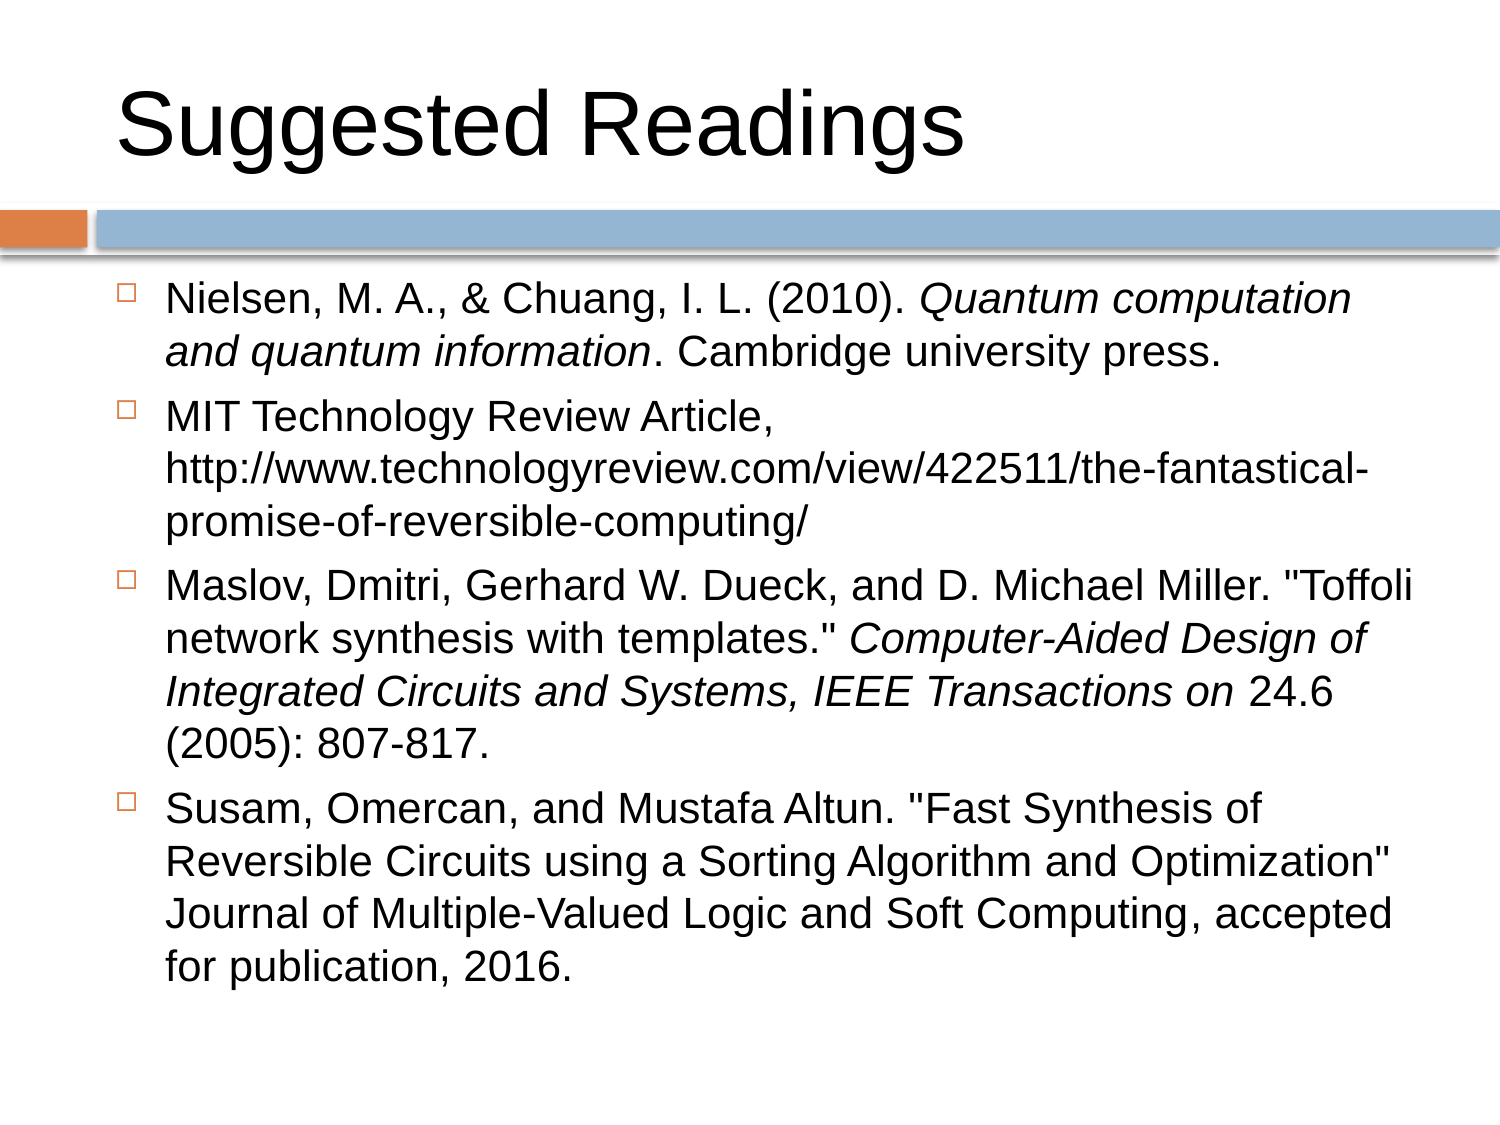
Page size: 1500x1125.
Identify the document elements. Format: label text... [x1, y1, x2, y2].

title Suggested Readings [100, 37, 1438, 200]
list Nielsen, M. A., & Chuang, I. L. (2010). Quantum computation and quantum information. Cambridge university press. MIT Technology Review Article, http://www.technologyreview.com/view/422511/the-fantastical-promise-of-reversible-computing/ Maslov, Dmitri, Gerhard W. Dueck, and D. Michael Miller. "Toffoli network synthesis with templates." Computer-Aided Design of Integrated Circuits and Systems, IEEE Transactions on 24.6 (2005): 807-817. Susam, Omercan, and Mustafa Altun. "Fast Synthesis of Reversible Circuits using a Sorting Algorithm and Optimization" Journal of Multiple-Valued Logic and Soft Computing, accepted for publication, 2016. [100, 262, 1438, 1000]
